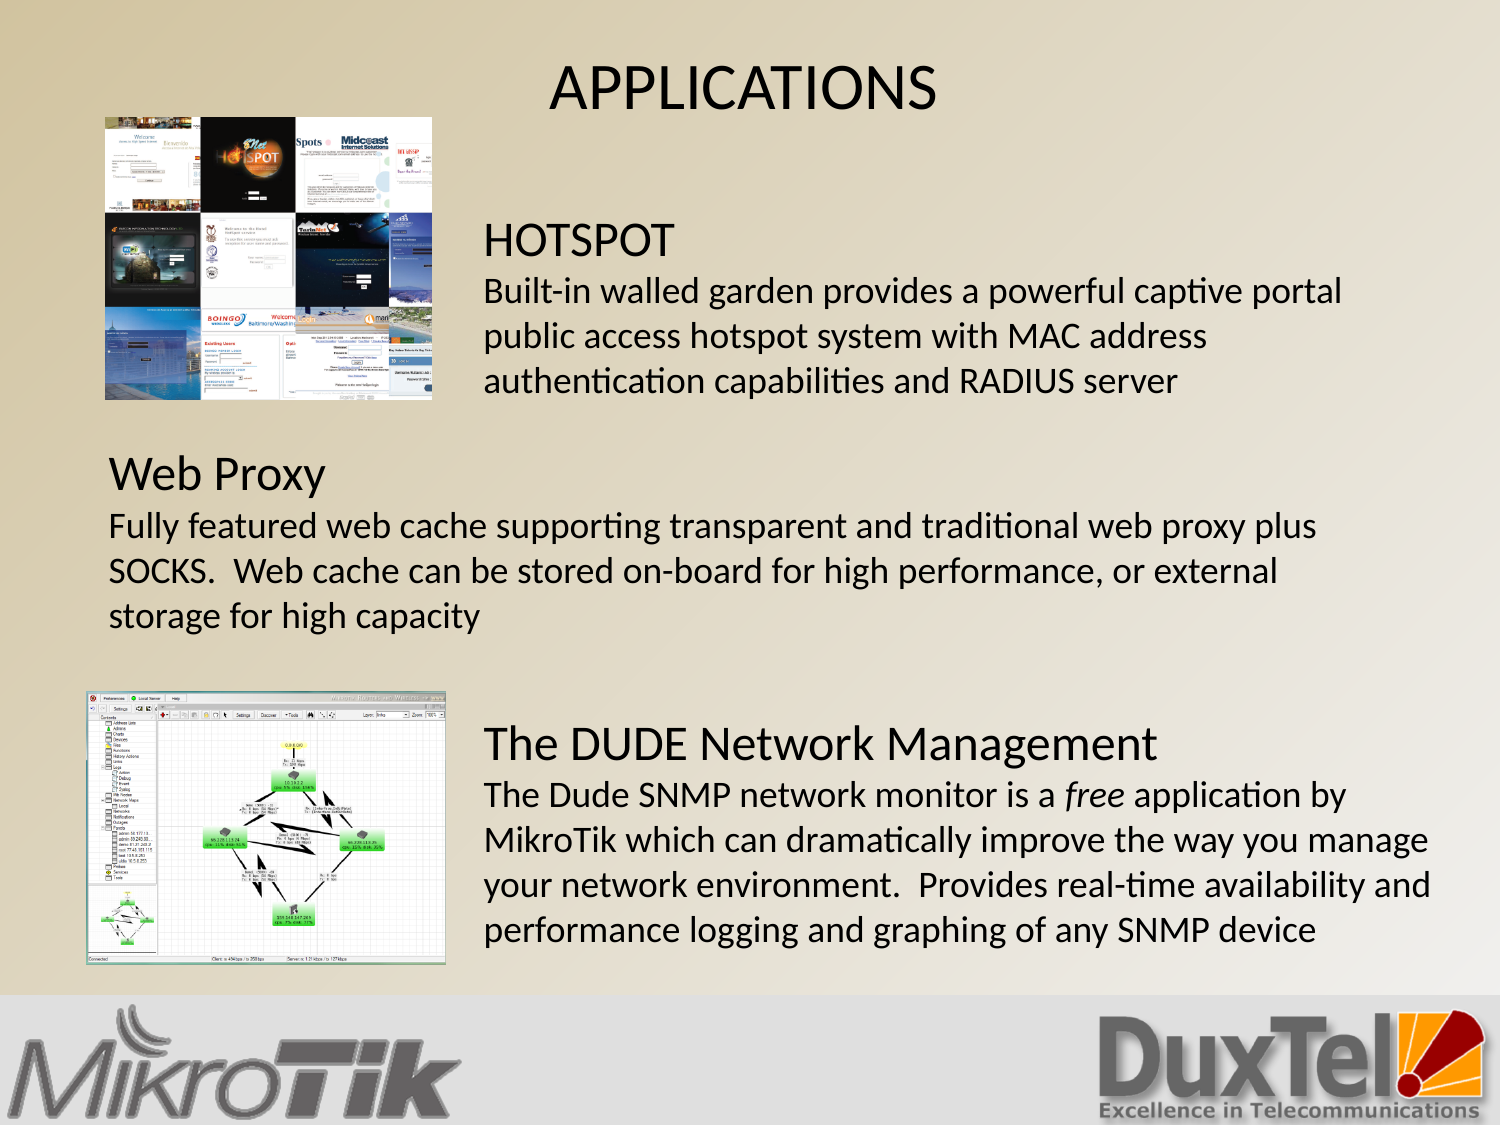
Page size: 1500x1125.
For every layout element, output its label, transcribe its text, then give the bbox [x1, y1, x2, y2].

picture [105, 116, 433, 400]
text_box Web Proxy Fully featured web cache supporting transparent and traditional web proxy plus SOCKS. Web cache can be stored on-board for high performance, or external storage for high capacity [93, 433, 1395, 644]
text_box HOTSPOT Built-in walled garden provides a powerful captive portal public access hotspot system with MAC address authentication capabilities and RADIUS server [468, 199, 1371, 409]
text_box APPLICATIONS [316, 35, 1172, 130]
text_box The DUDE Network Management The Dude SNMP network monitor is a free application by MikroTik which can dramatically improve the way you manage your network environment. Provides real-time availability and performance logging and graphing of any SNMP device [468, 703, 1454, 958]
picture [86, 691, 446, 965]
picture [0, 995, 1500, 1125]
